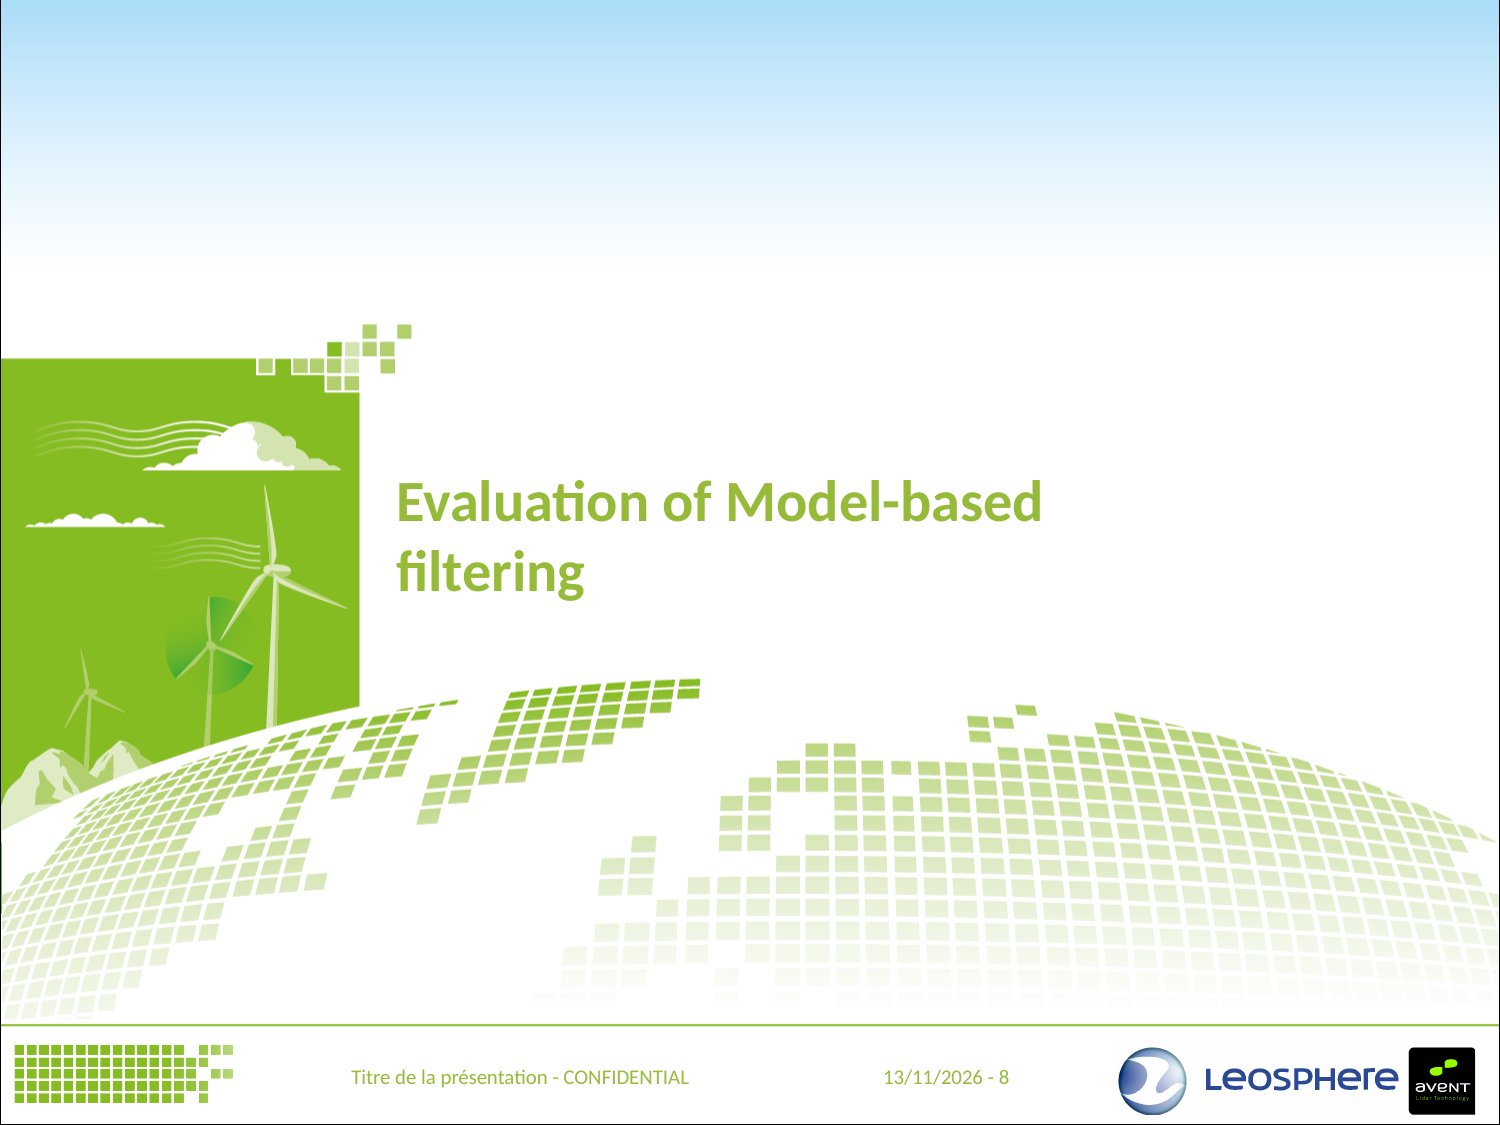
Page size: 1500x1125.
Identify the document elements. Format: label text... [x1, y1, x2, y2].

title Evaluation of Model-based filtering [381, 420, 1398, 646]
picture [0, 0, 1500, 1125]
